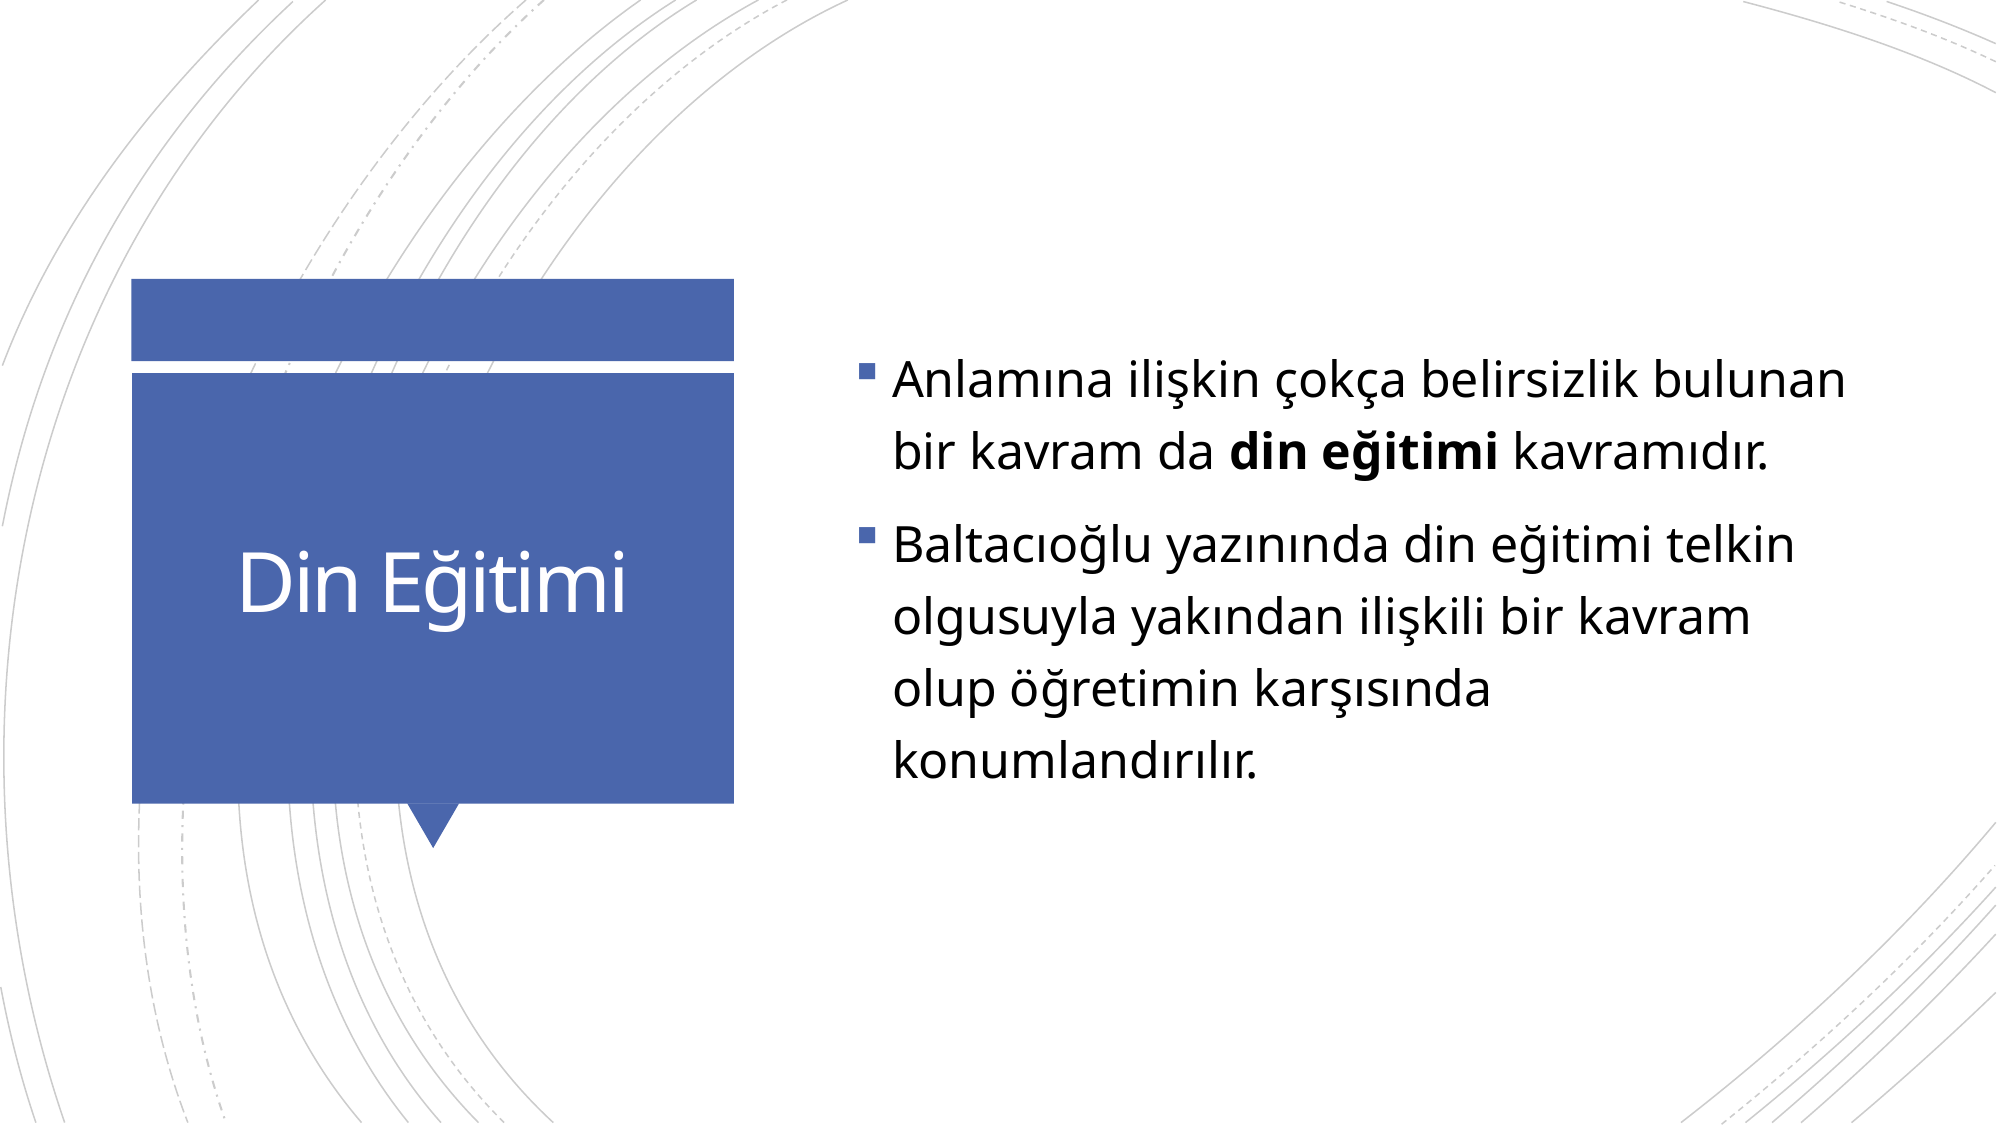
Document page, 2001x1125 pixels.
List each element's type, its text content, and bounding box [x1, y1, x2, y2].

list Anlamına ilişkin çokça belirsizlik bulunan bir kavram da din eğitimi kavramıdır. Baltacıoğlu yazınında din eğitimi telkin olgusuyla yakından ilişkili bir kavram olup öğretimin karşısında konumlandırılır. [839, 131, 1871, 993]
title Din Eğitimi [145, 385, 720, 789]
